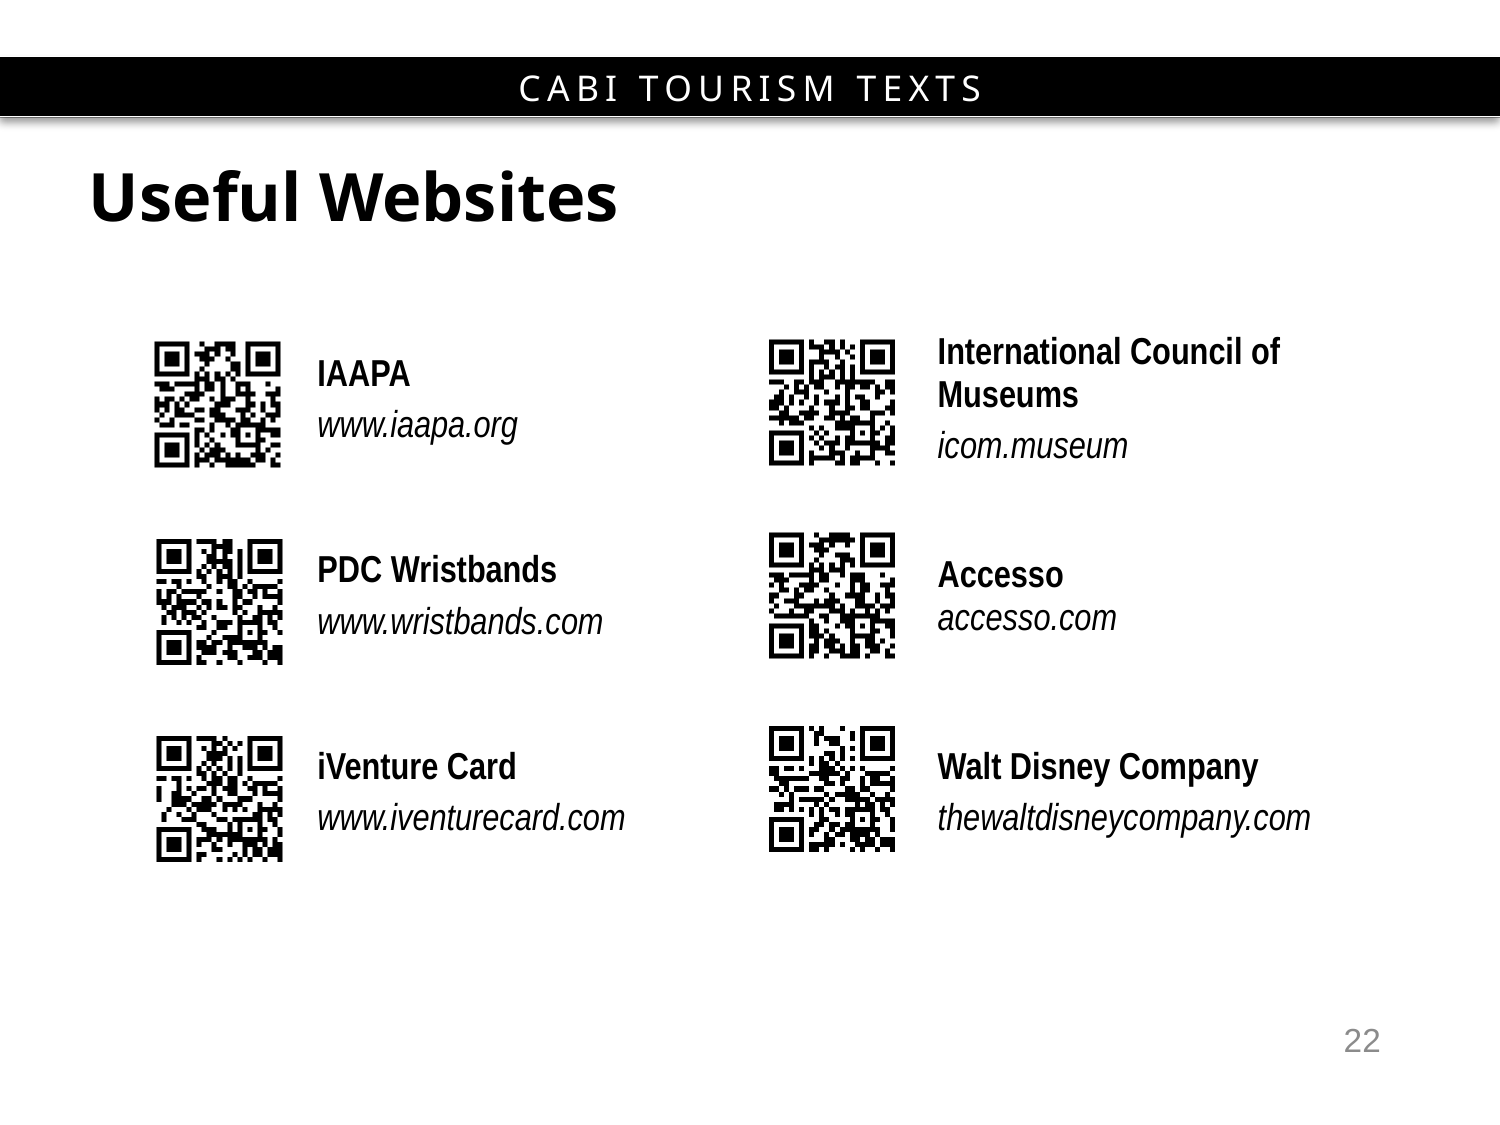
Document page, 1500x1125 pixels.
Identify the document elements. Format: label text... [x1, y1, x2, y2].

slide_number 22 [1045, 1009, 1396, 1070]
table_header International Council of Museums icom.museum [926, 300, 1423, 497]
table_cell Accesso accesso.com [926, 497, 1423, 693]
table_header IAAPA www.iaapa.org [306, 300, 731, 497]
table_cell [731, 497, 926, 693]
picture [136, 716, 303, 883]
picture [136, 519, 303, 685]
table_header [119, 300, 306, 497]
table_cell [119, 693, 306, 890]
picture [748, 319, 915, 486]
table_cell PDC Wristbands www.wristbands.com [306, 497, 731, 693]
table_header [731, 300, 926, 497]
picture [748, 512, 915, 679]
table_cell iVenture Card www.iventurecard.com [306, 693, 731, 890]
picture [748, 705, 915, 872]
picture [134, 321, 301, 488]
table_cell [731, 693, 926, 890]
table_cell [119, 497, 306, 693]
title Useful Websites [74, 165, 1434, 238]
table_cell Walt Disney Company thewaltdisneycompany.com [926, 693, 1423, 890]
